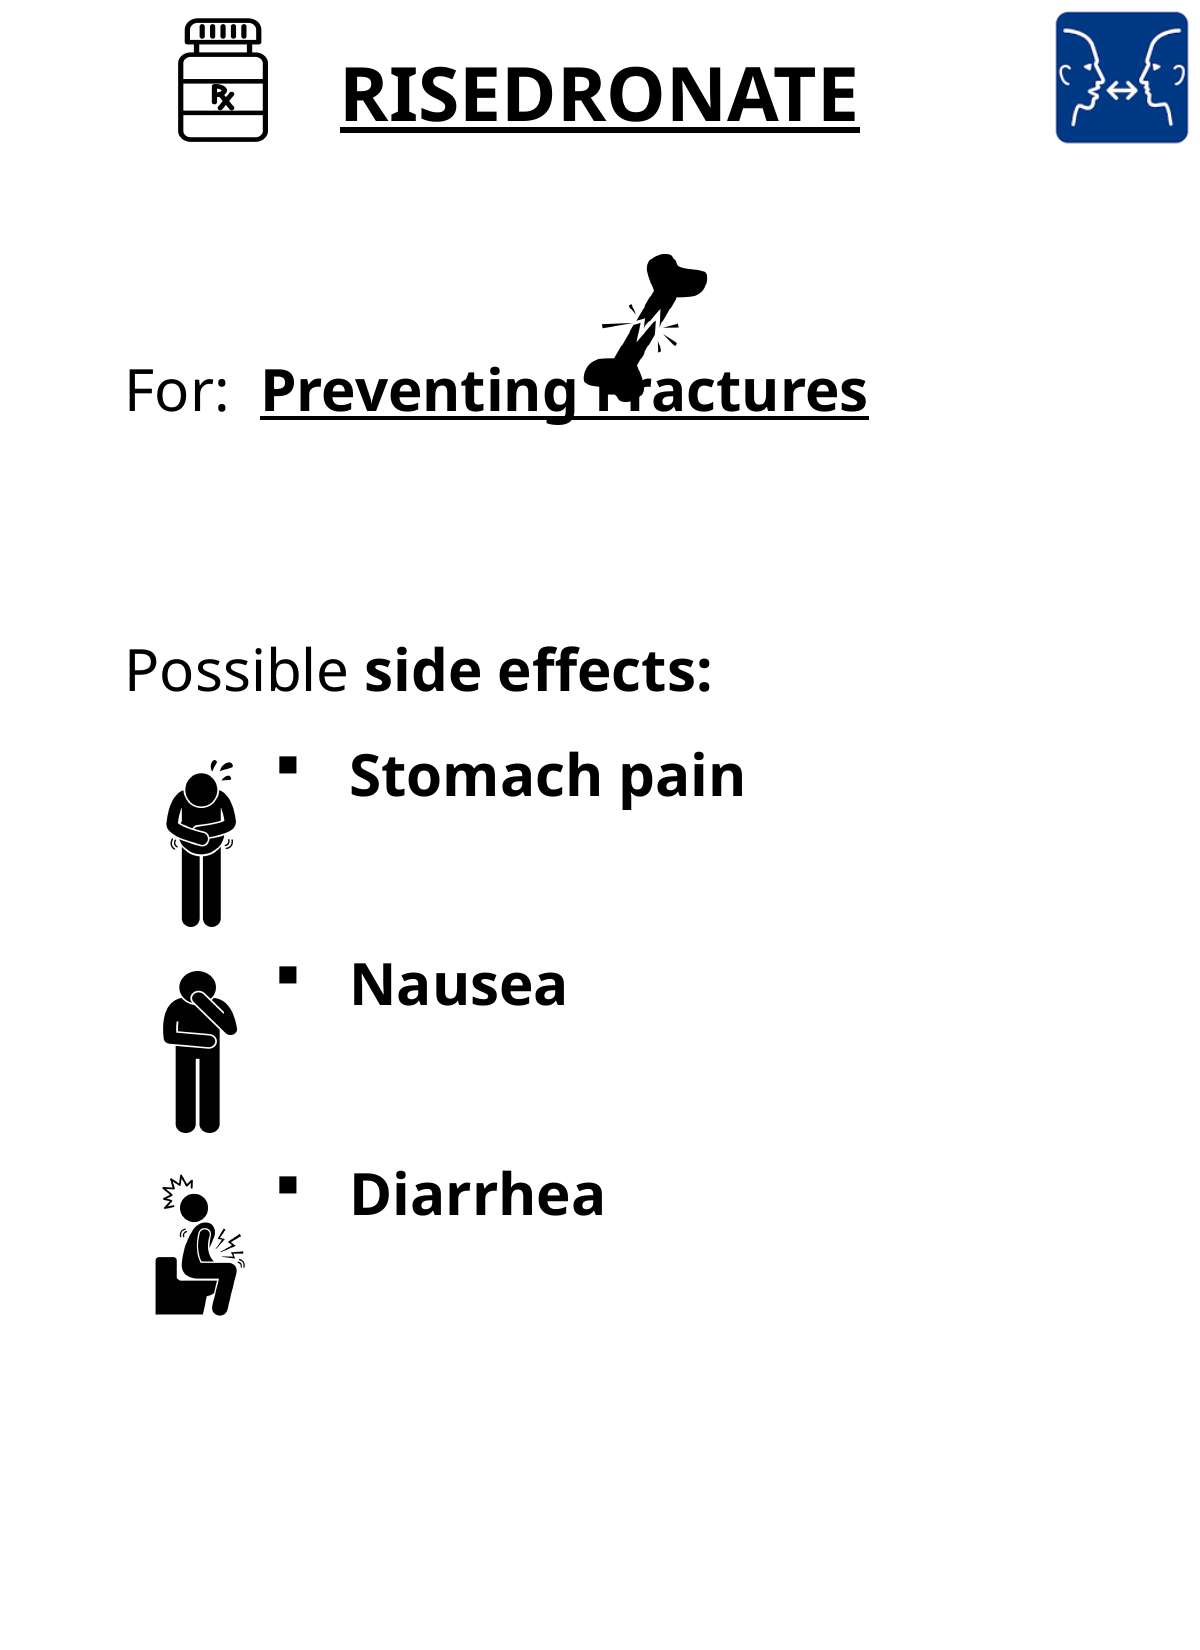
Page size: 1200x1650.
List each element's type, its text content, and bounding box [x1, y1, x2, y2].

text_box For: Preventing Fractures Possible side effects: Stomach pain Nausea Diarrhea [109, 205, 1030, 1235]
picture [145, 1, 301, 159]
text_box RISEDRONATE [301, 39, 917, 145]
picture [1045, 0, 1200, 157]
picture [89, 970, 311, 1358]
picture [119, 759, 282, 927]
picture [550, 234, 740, 420]
